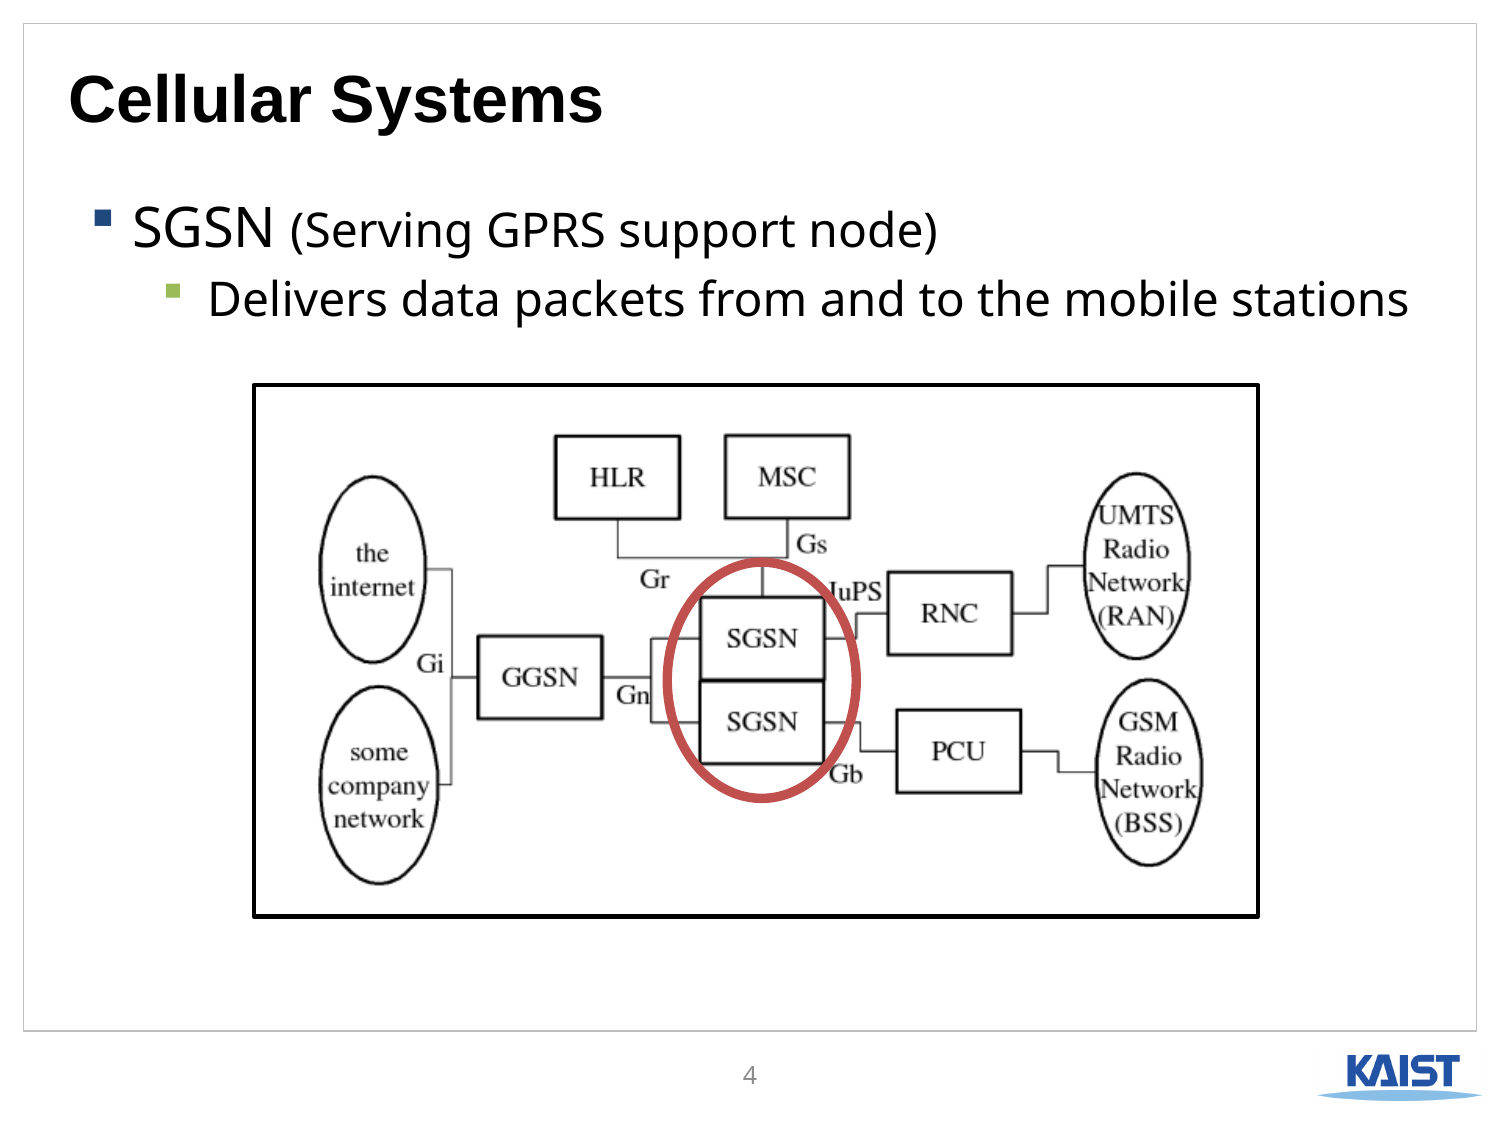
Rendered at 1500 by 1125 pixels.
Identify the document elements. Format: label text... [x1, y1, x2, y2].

title Cellular Systems [53, 54, 1447, 138]
list SGSN (Serving GPRS support node) Delivers data packets from and to the mobile stations [75, 184, 1459, 350]
text_box [252, 383, 287, 919]
text_box [1234, 383, 1260, 919]
picture [292, 349, 1229, 1000]
picture [1316, 1046, 1483, 1109]
slide_number 4 [575, 1046, 925, 1107]
